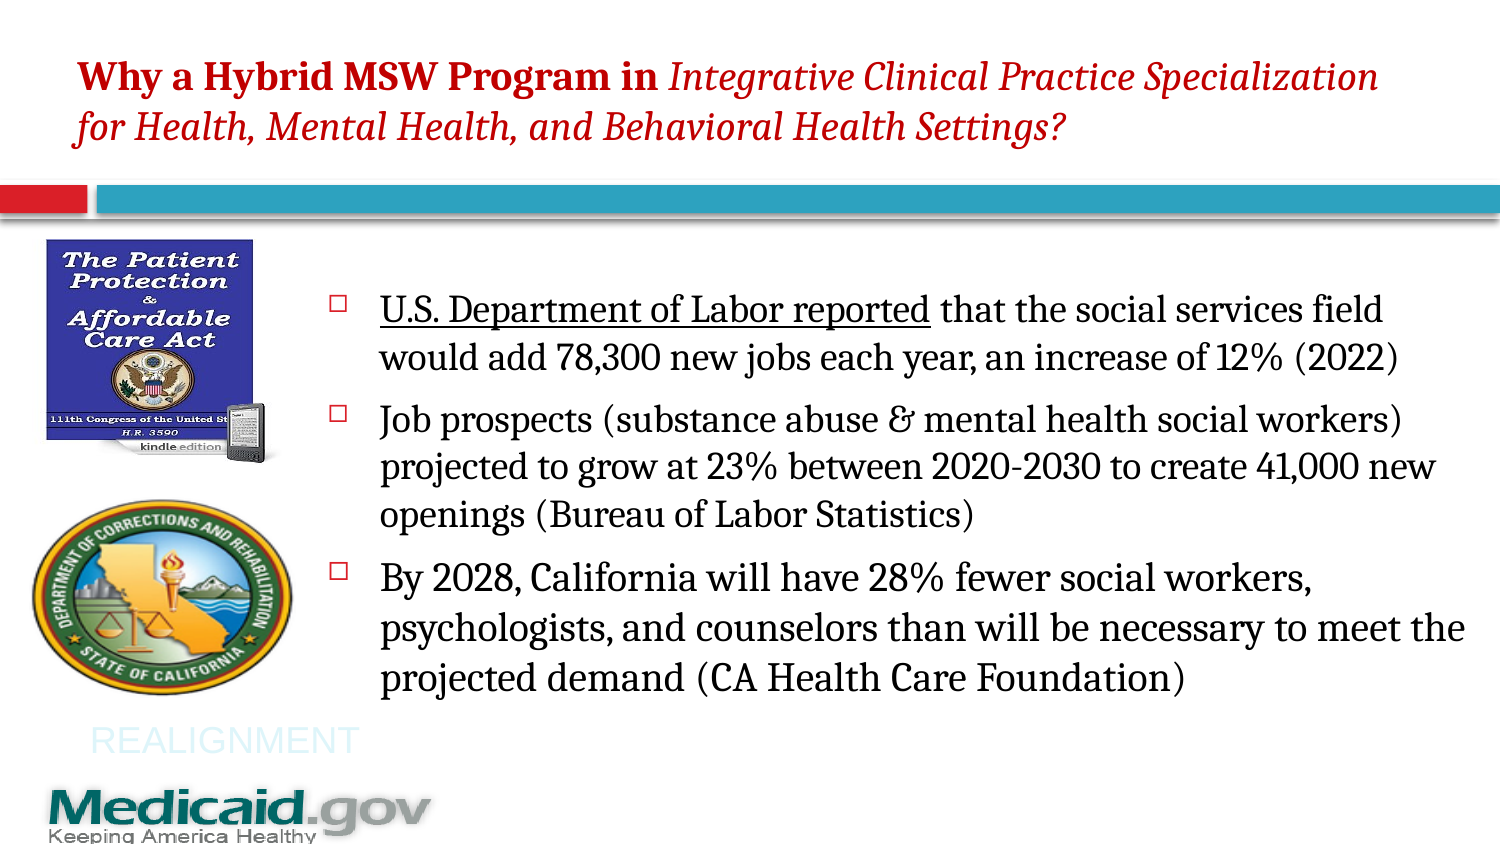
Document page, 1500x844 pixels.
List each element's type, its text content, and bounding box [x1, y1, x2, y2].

list U.S. Department of Labor reported that the social services field would add 78,300 new jobs each year, an increase of 12% (2022) Job prospects (substance abuse & mental health social workers) projected to grow at 23% between 2020-2030 to create 41,000 new openings (Bureau of Labor Statistics) By 2028, California will have 28% fewer social workers, psychologists, and counselors than will be necessary to meet the projected demand (CA Health Care Foundation) [312, 213, 1500, 817]
picture [39, 781, 443, 844]
title Why a Hybrid MSW Program in Integrative Clinical Practice Specialization for Health, Mental Health, and Behavioral Health Settings? [62, 9, 1413, 157]
text_box REALIGNMENT [74, 709, 393, 769]
picture [0, 238, 301, 465]
picture [28, 497, 296, 698]
